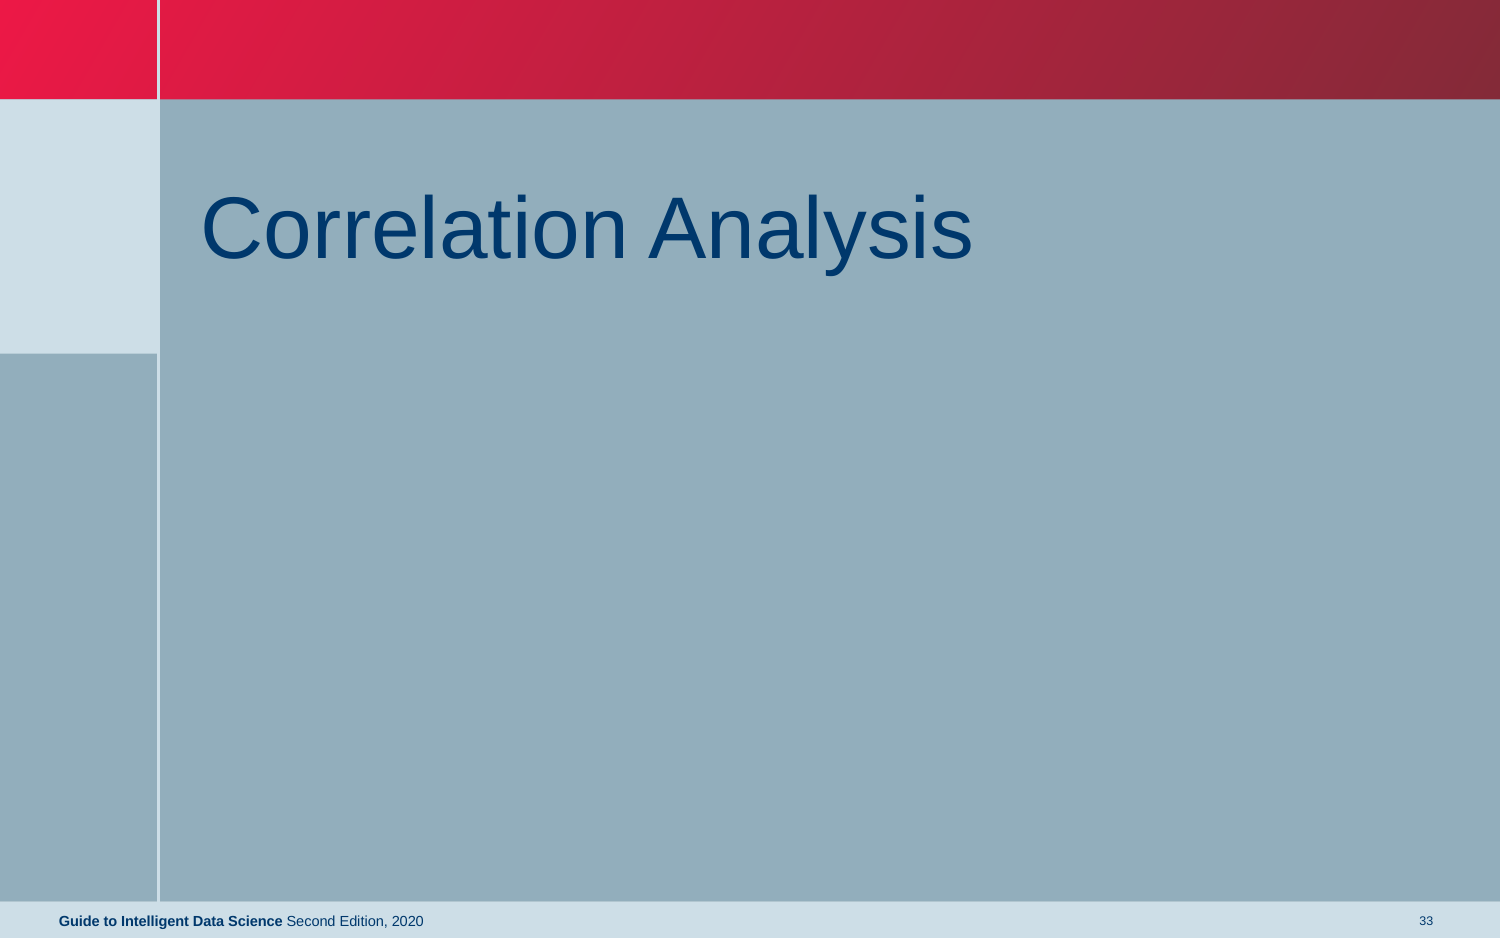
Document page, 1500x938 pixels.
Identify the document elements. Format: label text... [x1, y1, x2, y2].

footer Guide to Intelligent Data Science Second Edition, 2020 [58, 900, 717, 938]
title Correlation Analysis [200, 171, 1101, 278]
slide_number 33 [1411, 900, 1442, 938]
